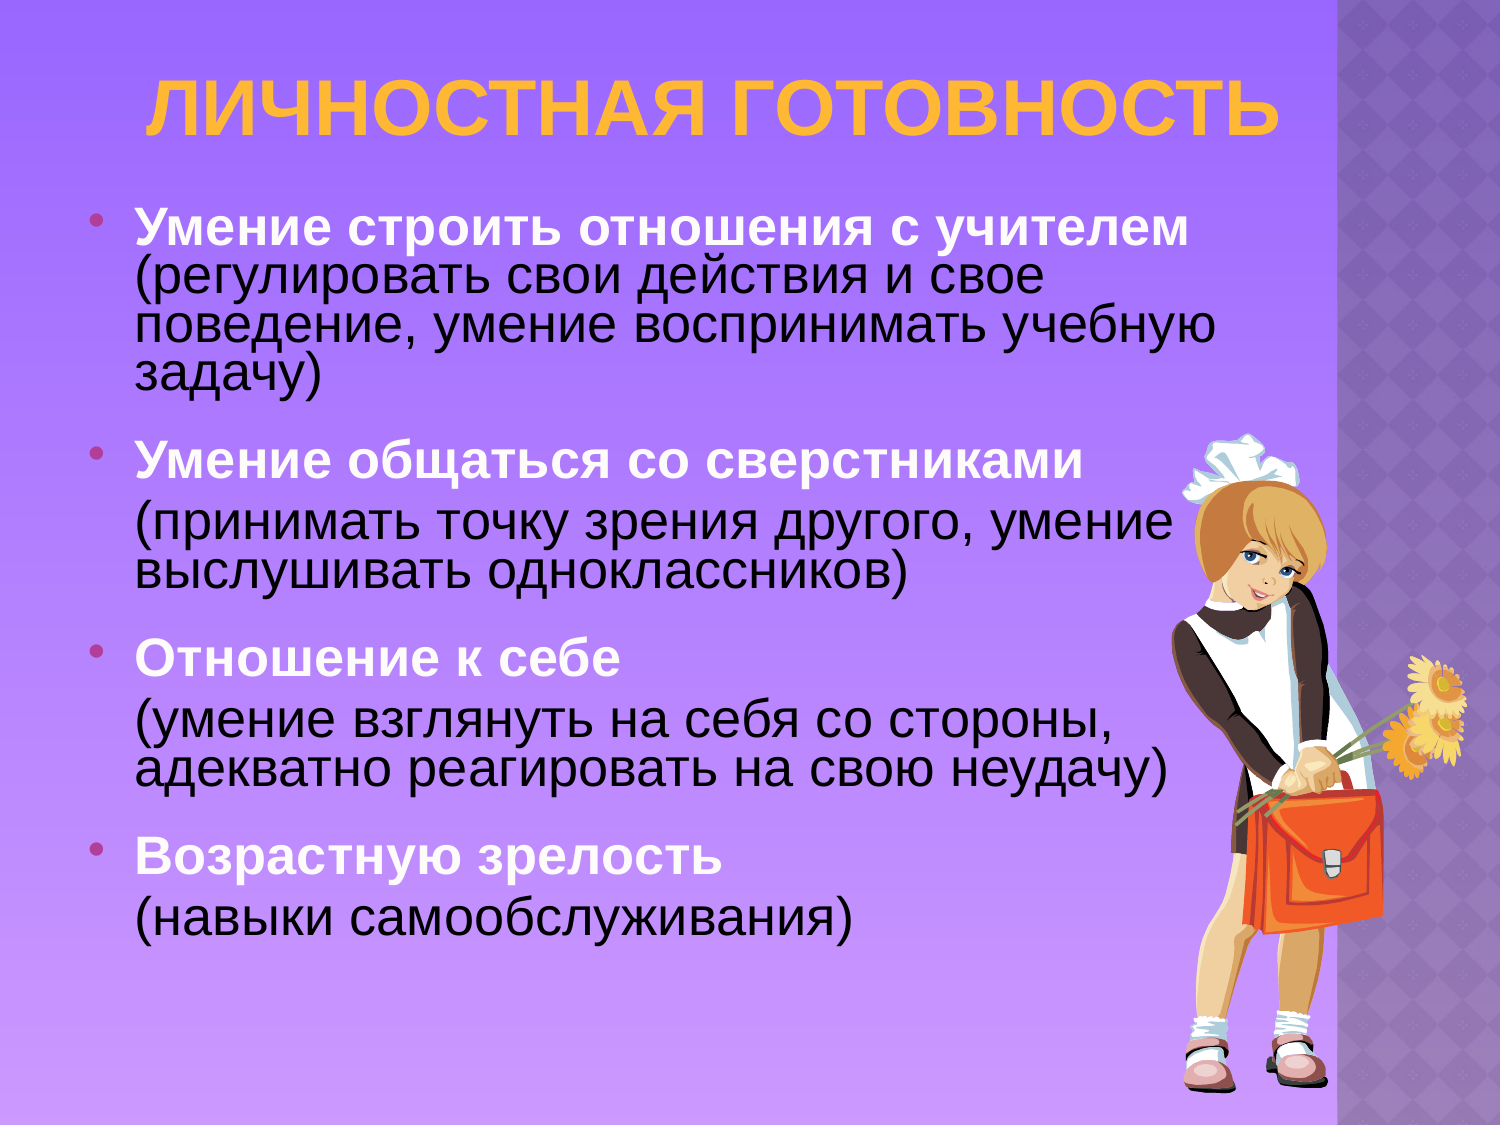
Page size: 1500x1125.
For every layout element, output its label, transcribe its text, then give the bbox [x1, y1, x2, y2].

picture [1171, 433, 1468, 1094]
list Умение строить отношения с учителем (регулировать свои действия и свое поведение, умение воспринимать учебную задачу) Умение общаться со сверстниками (принимать точку зрения другого, умение выслушивать одноклассников) Отношение к себе (умение взглянуть на себя со стороны, адекватно реагировать на свою неудачу) Возрастную зрелость (навыки самообслуживания) [75, 199, 1263, 1059]
title Личностная готовность [82, 52, 1289, 153]
